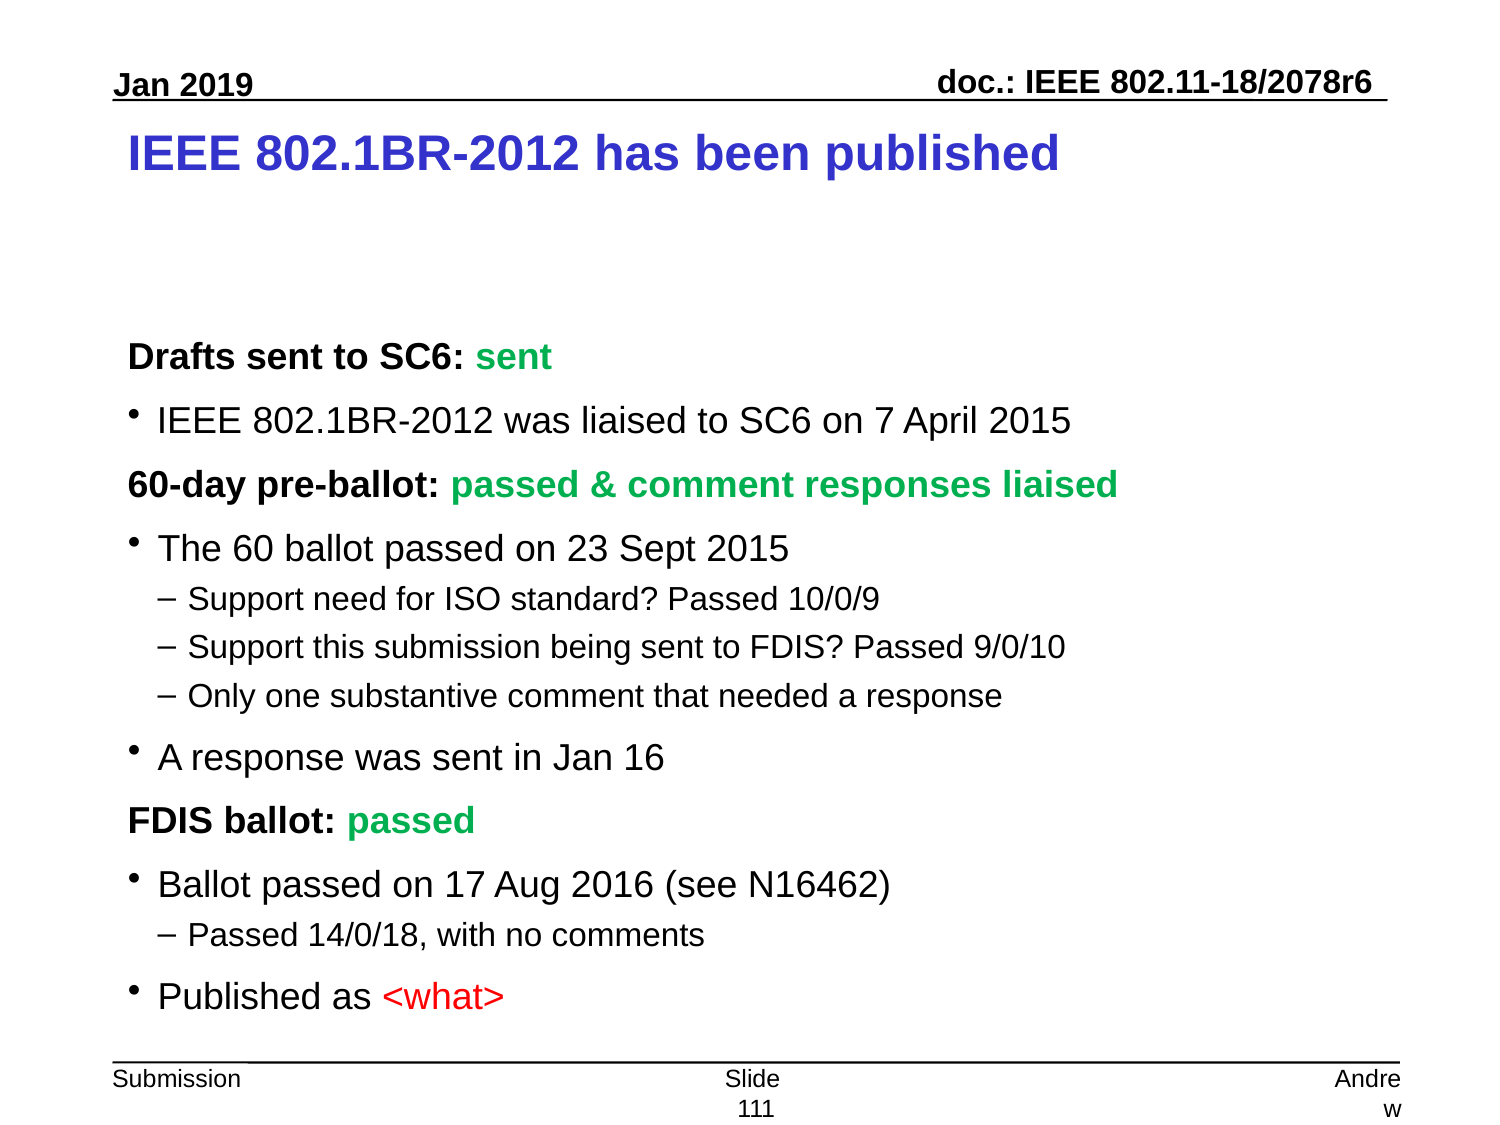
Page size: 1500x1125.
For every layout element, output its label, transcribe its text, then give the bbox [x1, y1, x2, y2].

title IEEE 802.1BR-2012 has been published [112, 112, 1425, 288]
list Drafts sent to SC6: sent IEEE 802.1BR-2012 was liaised to SC6 on 7 April 2015 60-day pre-ballot: passed & comment responses liaised The 60 ballot passed on 23 Sept 2015 Support need for ISO standard? Passed 10/0/9 Support this submission being sent to FDIS? Passed 9/0/10 Only one substantive comment that needed a response A response was sent in Jan 16 FDIS ballot: passed Ballot passed on 17 Aug 2016 (see N16462) Passed 14/0/18, with no comments Published as <what> [112, 324, 1388, 1000]
slide_number Slide 111 [709, 1061, 803, 1093]
footer Andrew Myles, Cisco [1320, 1061, 1402, 1093]
